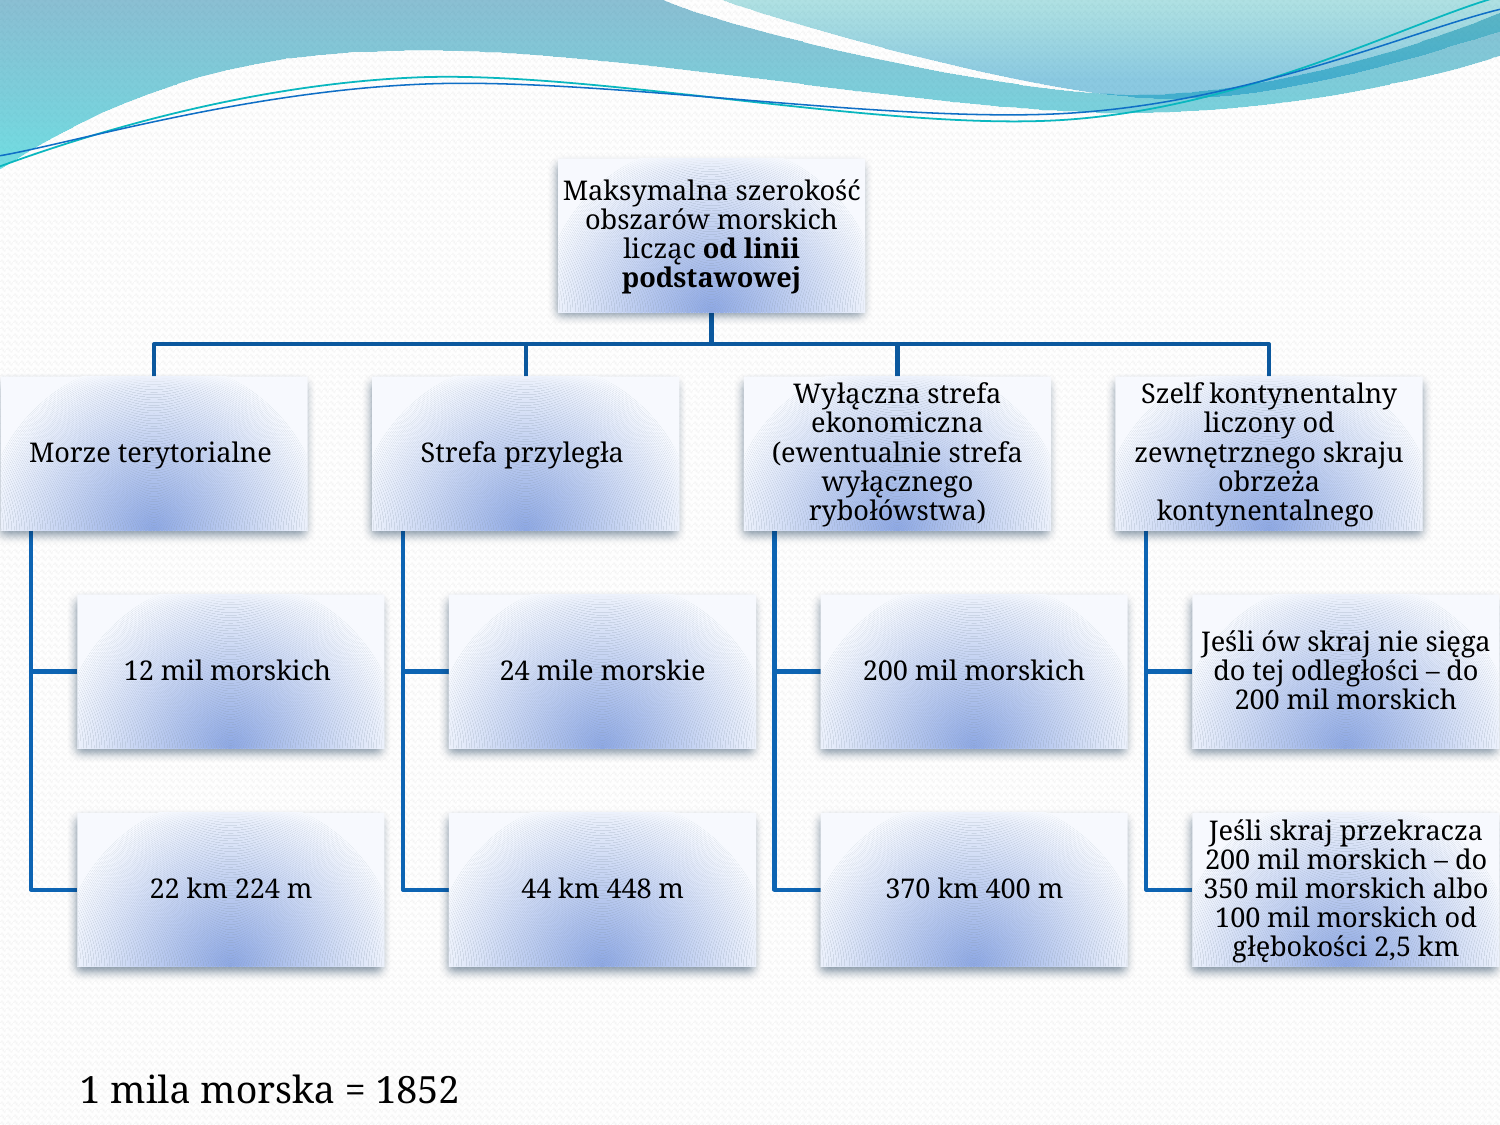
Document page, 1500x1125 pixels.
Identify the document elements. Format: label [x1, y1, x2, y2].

list [0, 0, 1500, 1125]
